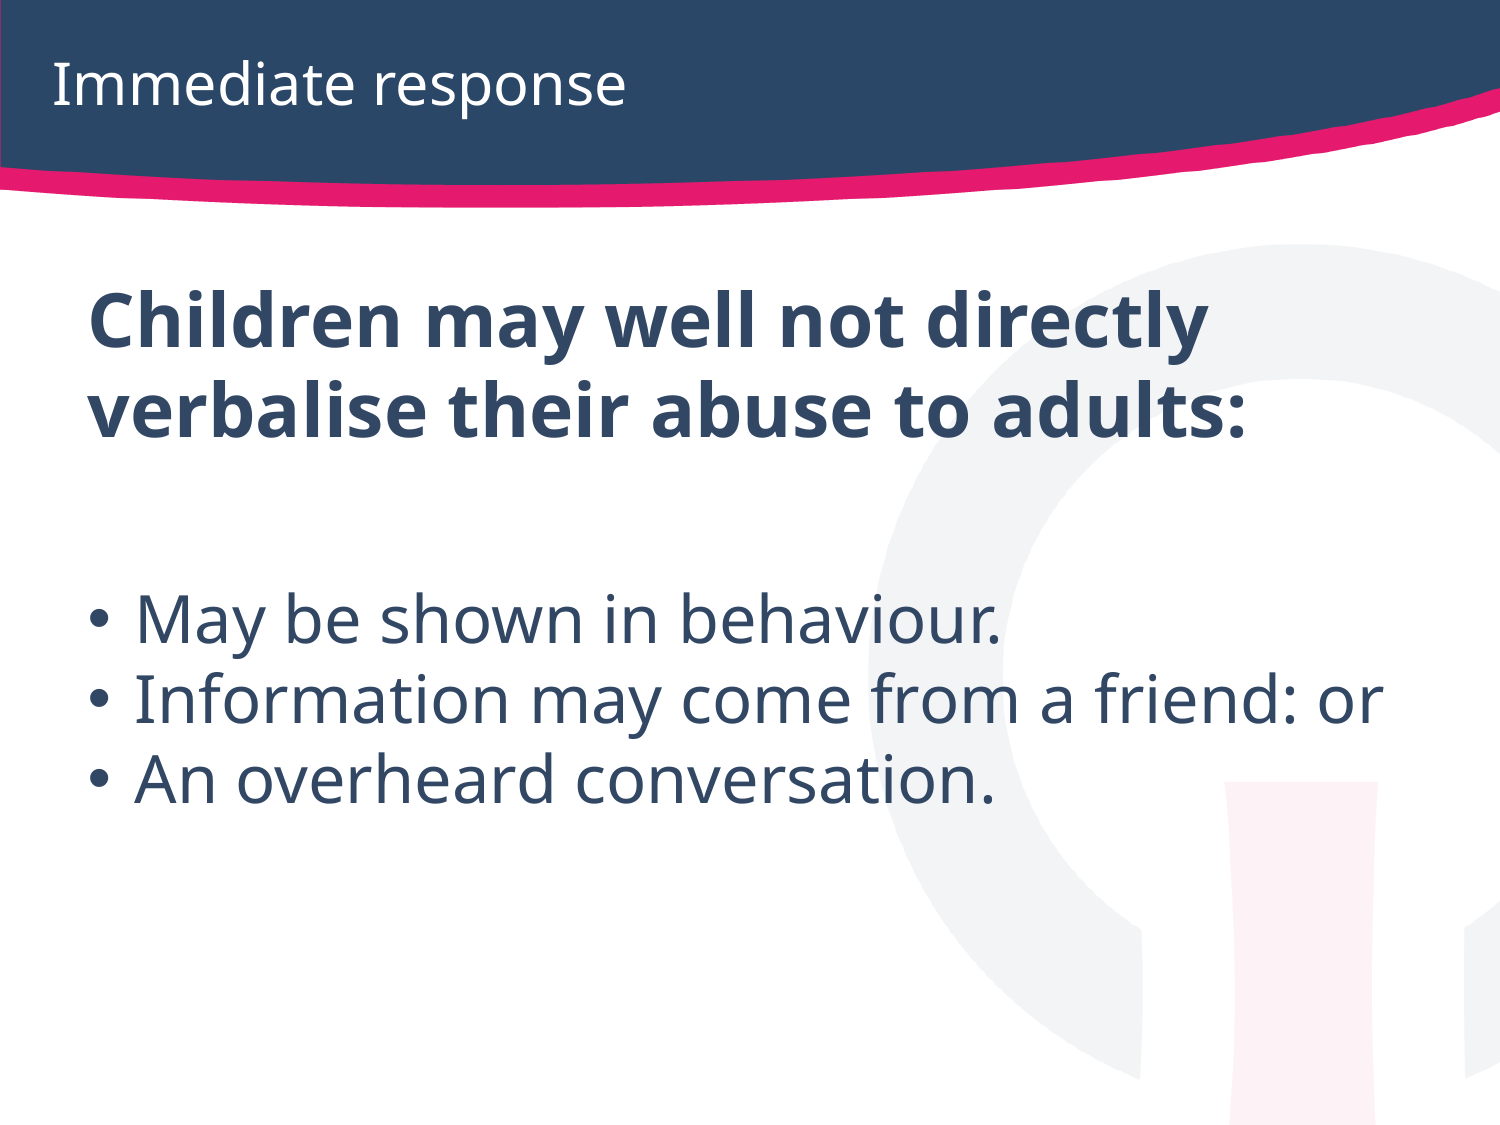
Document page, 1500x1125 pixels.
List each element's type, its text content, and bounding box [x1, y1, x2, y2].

title Immediate response [43, 37, 1456, 127]
picture [0, 0, 1500, 1125]
list Children may well not directly verbalise their abuse to adults: May be shown in behaviour. Information may come from a friend: or An overheard conversation. [78, 263, 1456, 1047]
